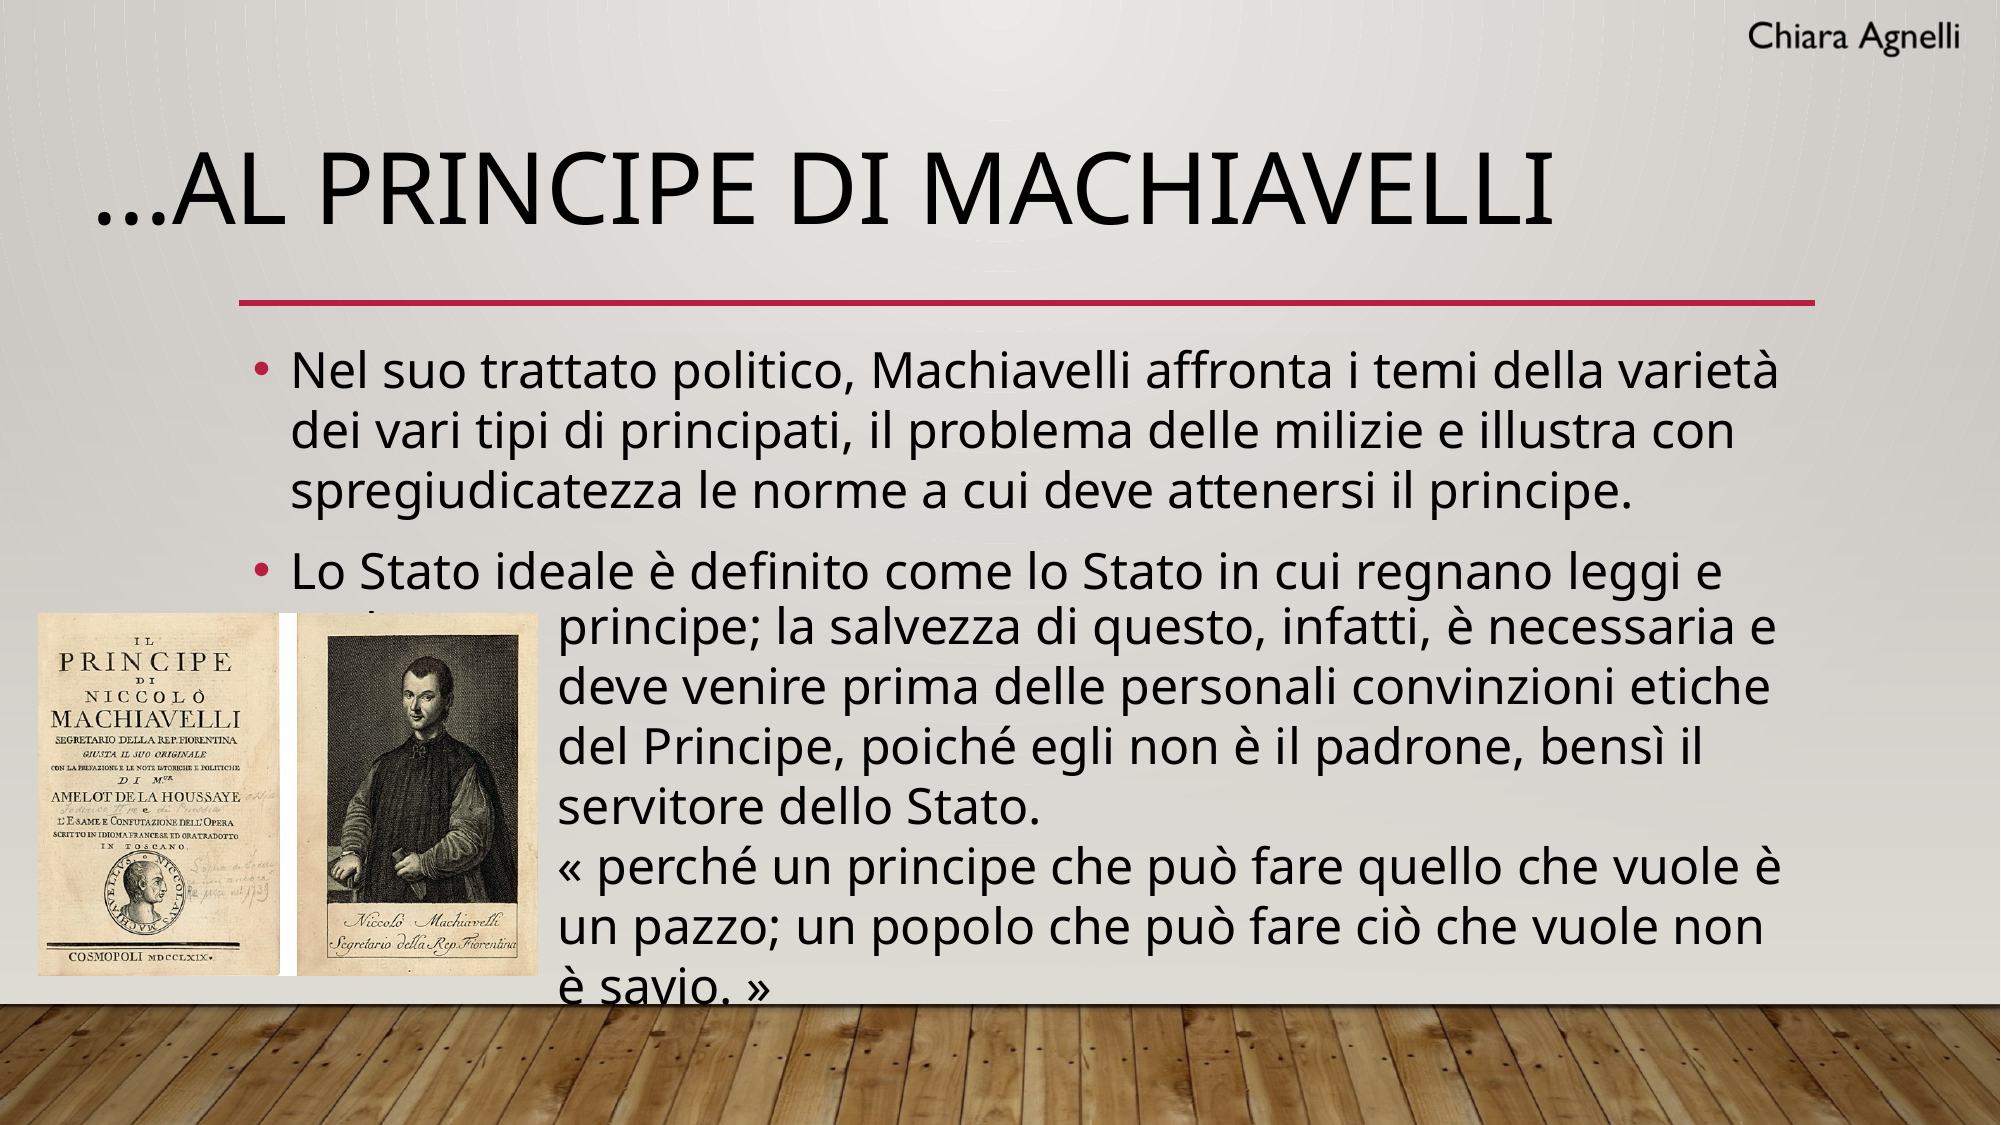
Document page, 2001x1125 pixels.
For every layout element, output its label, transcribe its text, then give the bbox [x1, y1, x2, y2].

text_box principe; la salvezza di questo, infatti, è necessaria e deve venire prima delle personali convinzioni etiche del Principe, poiché egli non è il padrone, bensì il servitore dello Stato. « perché un principe che può fare quello che vuole è un pazzo; un popolo che può fare ciò che vuole non è savio. » [543, 587, 1814, 1023]
title ...AL PRINCIPE DI MACHIAVELLI [76, 130, 1653, 303]
list Nel suo trattato politico, Machiavelli affronta i temi della varietà dei vari tipi di principati, il problema delle milizie e illustra con spregiudicatezza le norme a cui deve attenersi il principe. Lo Stato ideale è definito come lo Stato in cui regnano leggi e un buon [237, 330, 1814, 897]
picture [0, 1004, 2000, 1125]
picture [1723, 0, 2000, 82]
picture [37, 613, 538, 976]
